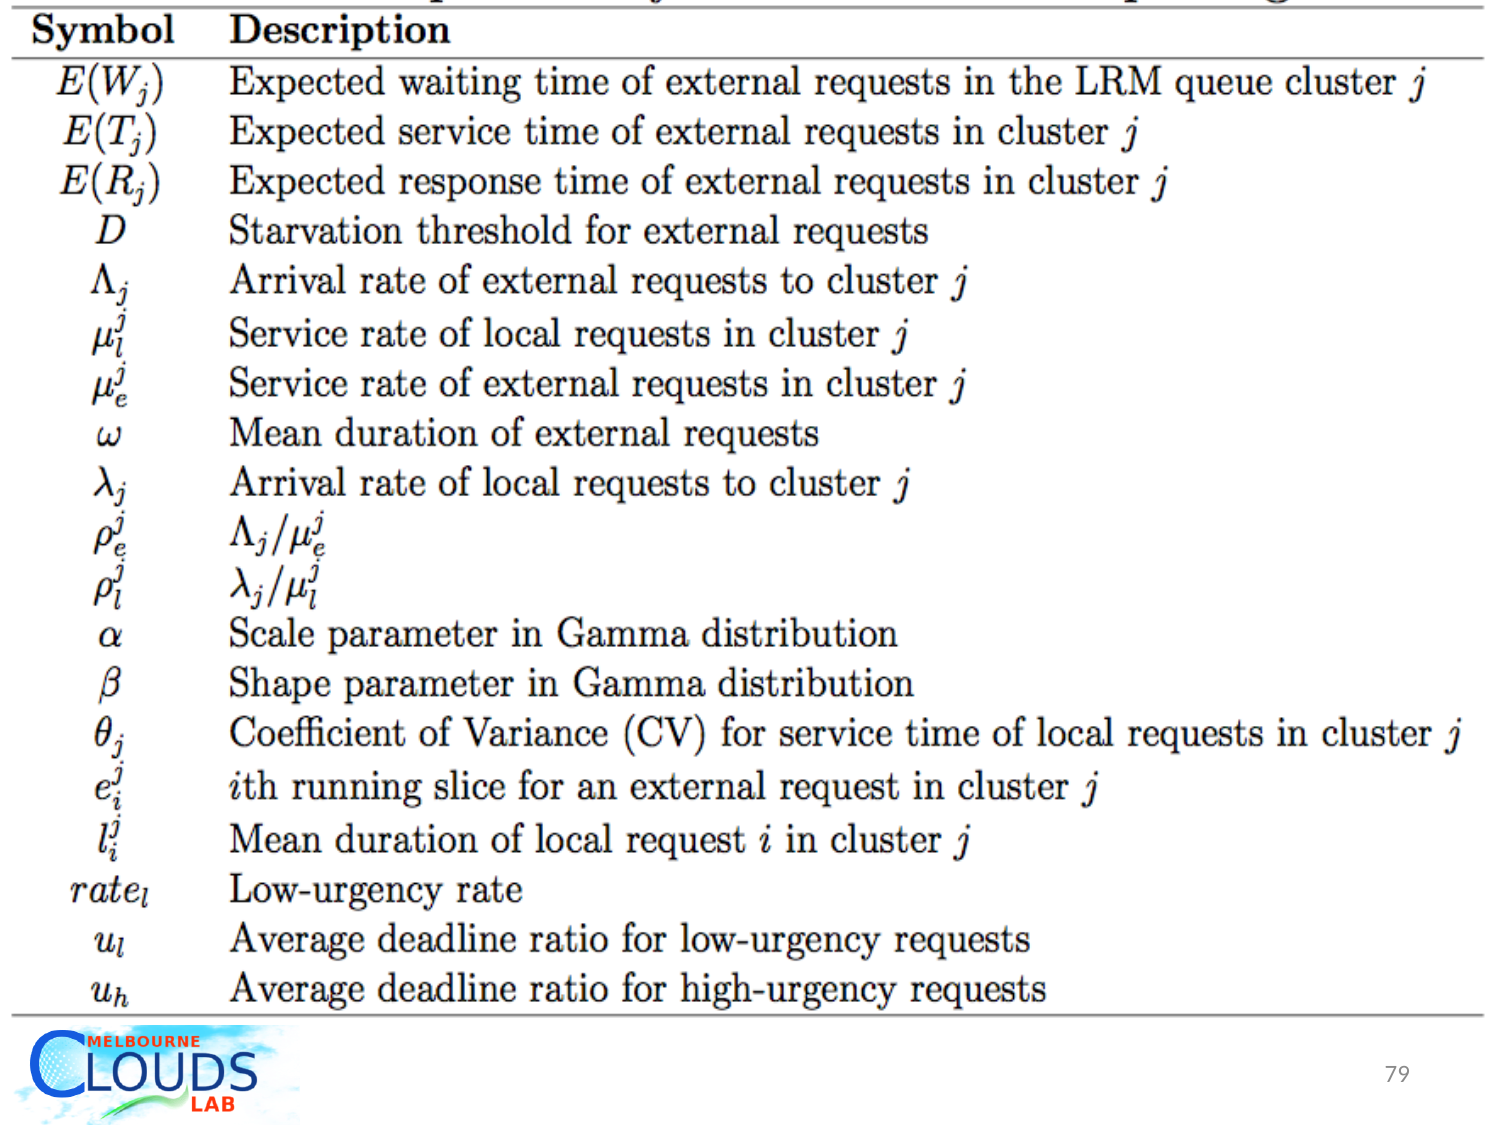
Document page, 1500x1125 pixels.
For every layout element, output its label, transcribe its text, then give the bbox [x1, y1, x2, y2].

picture [0, 0, 1500, 1125]
slide_number 79 [1074, 1042, 1425, 1103]
